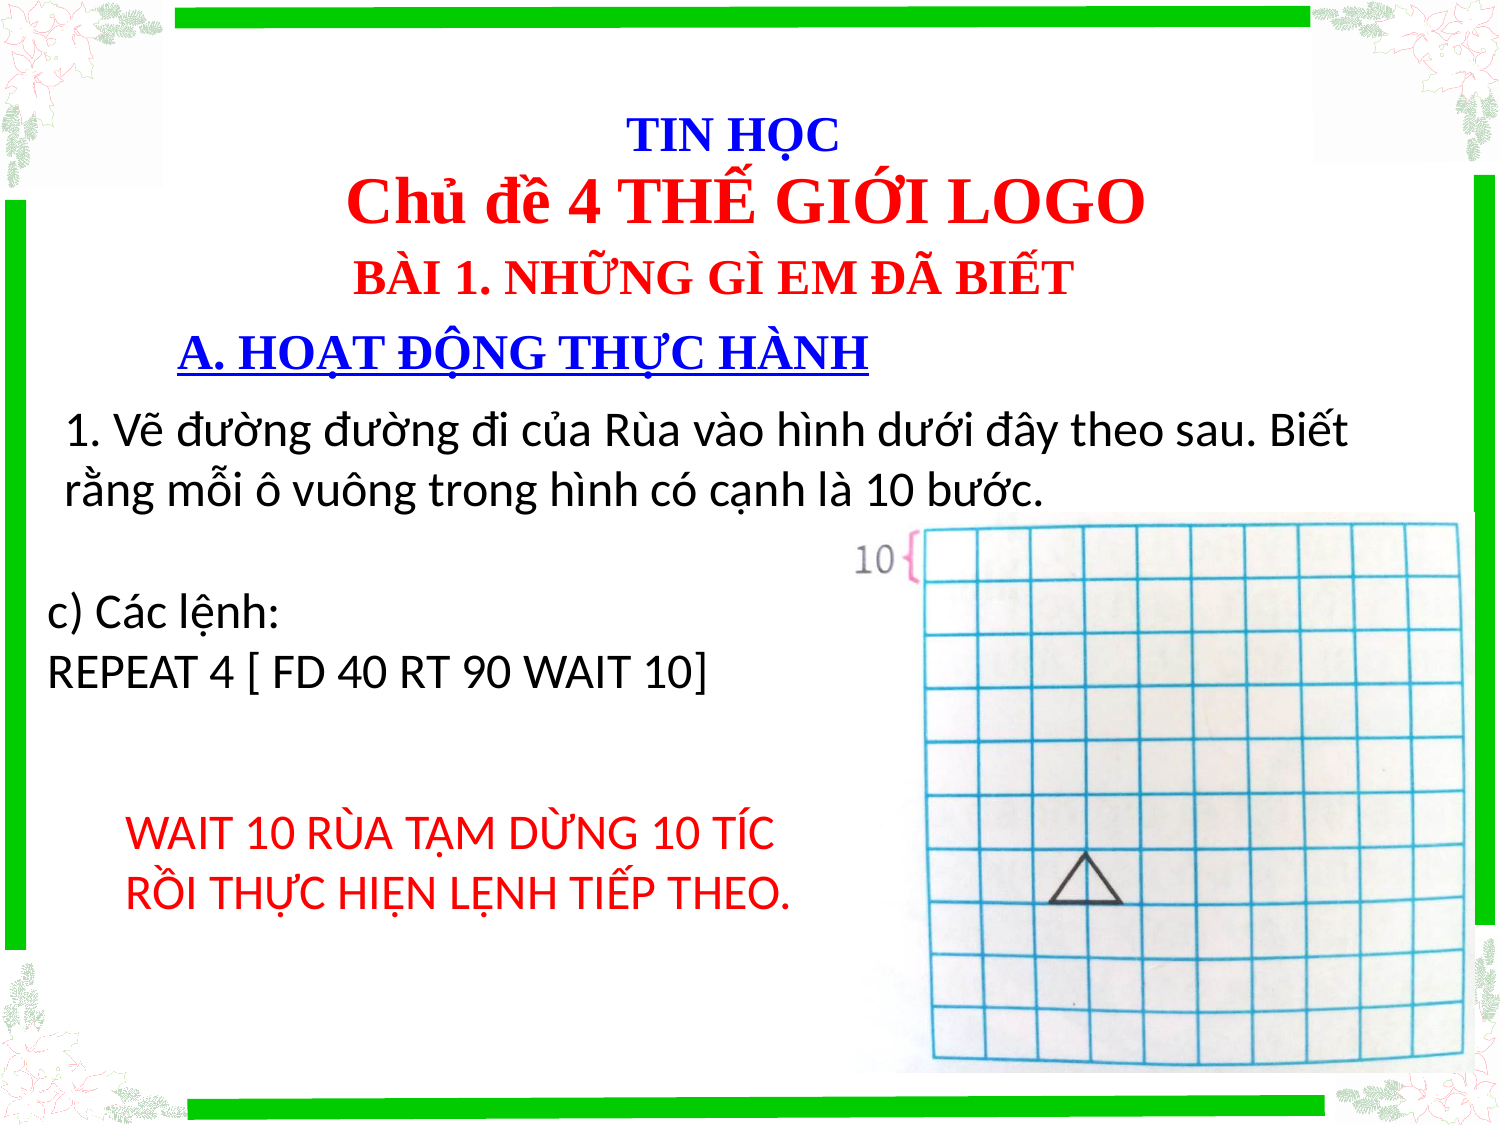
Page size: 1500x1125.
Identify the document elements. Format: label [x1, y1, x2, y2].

picture [854, 511, 1476, 1074]
text_box [0, 0, 1500, 1125]
